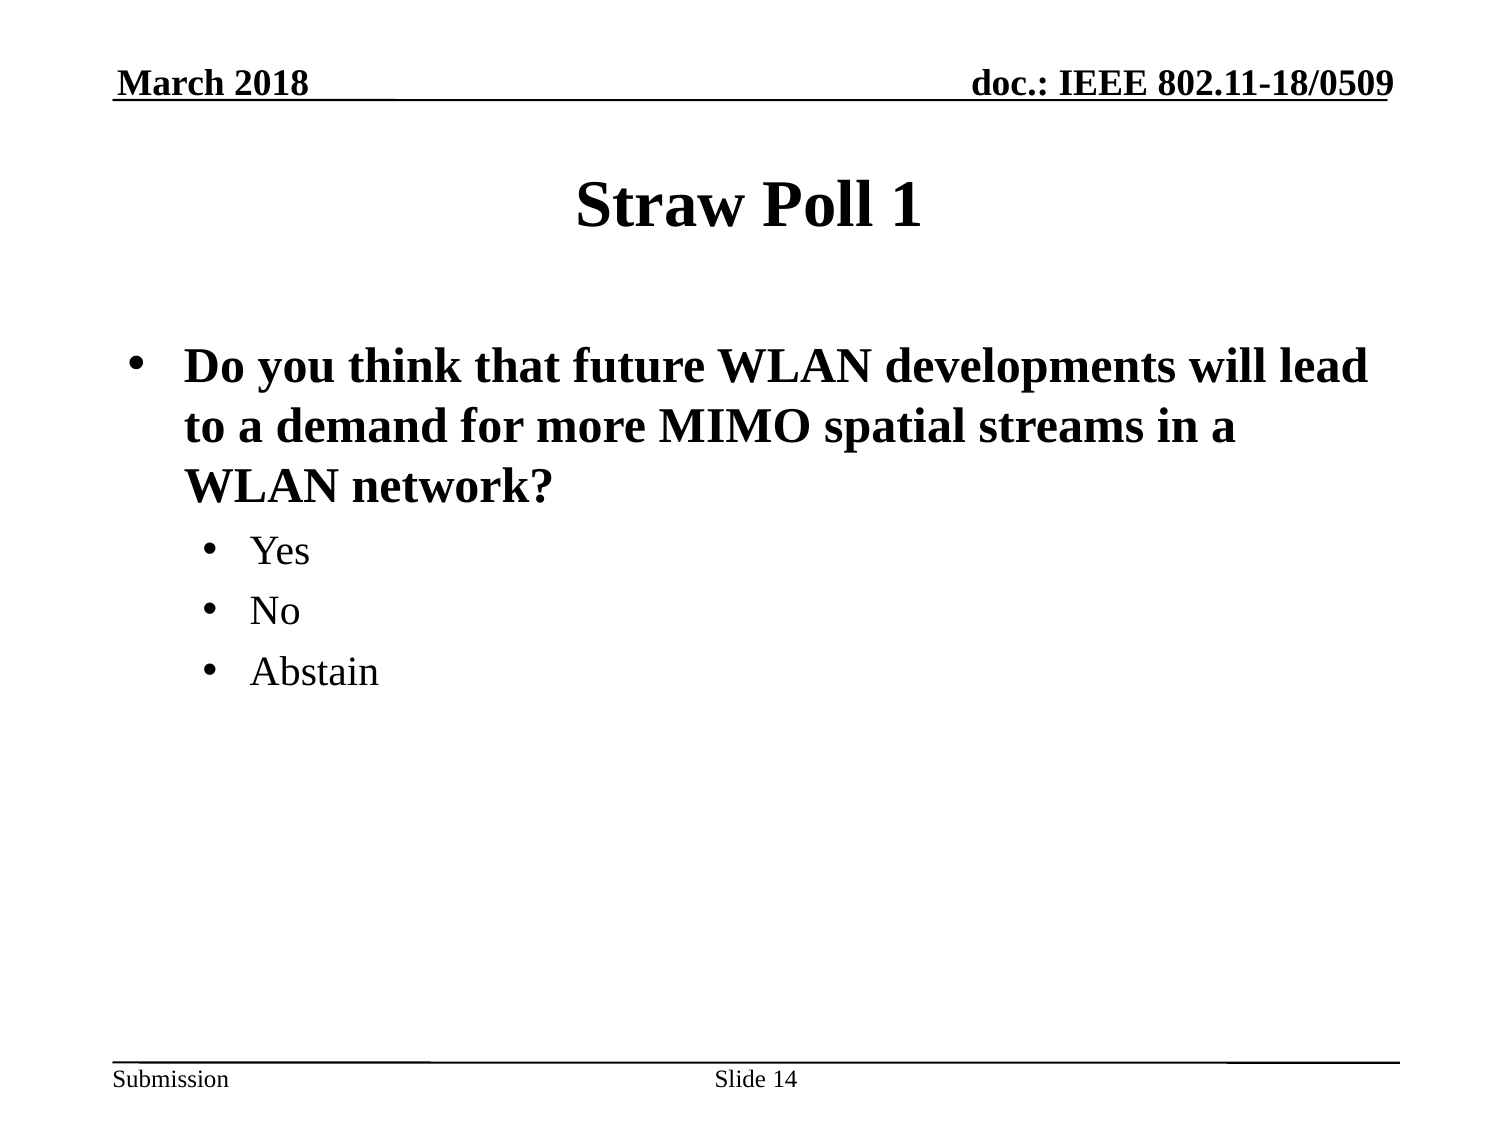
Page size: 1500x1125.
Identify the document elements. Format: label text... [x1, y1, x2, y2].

title Straw Poll 1 [112, 112, 1388, 288]
list Do you think that future WLAN developments will lead to a demand for more MIMO spatial streams in a WLAN network? Yes No Abstain [112, 324, 1388, 1016]
slide_number Slide 14 [712, 1061, 800, 1123]
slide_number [116, 58, 507, 104]
